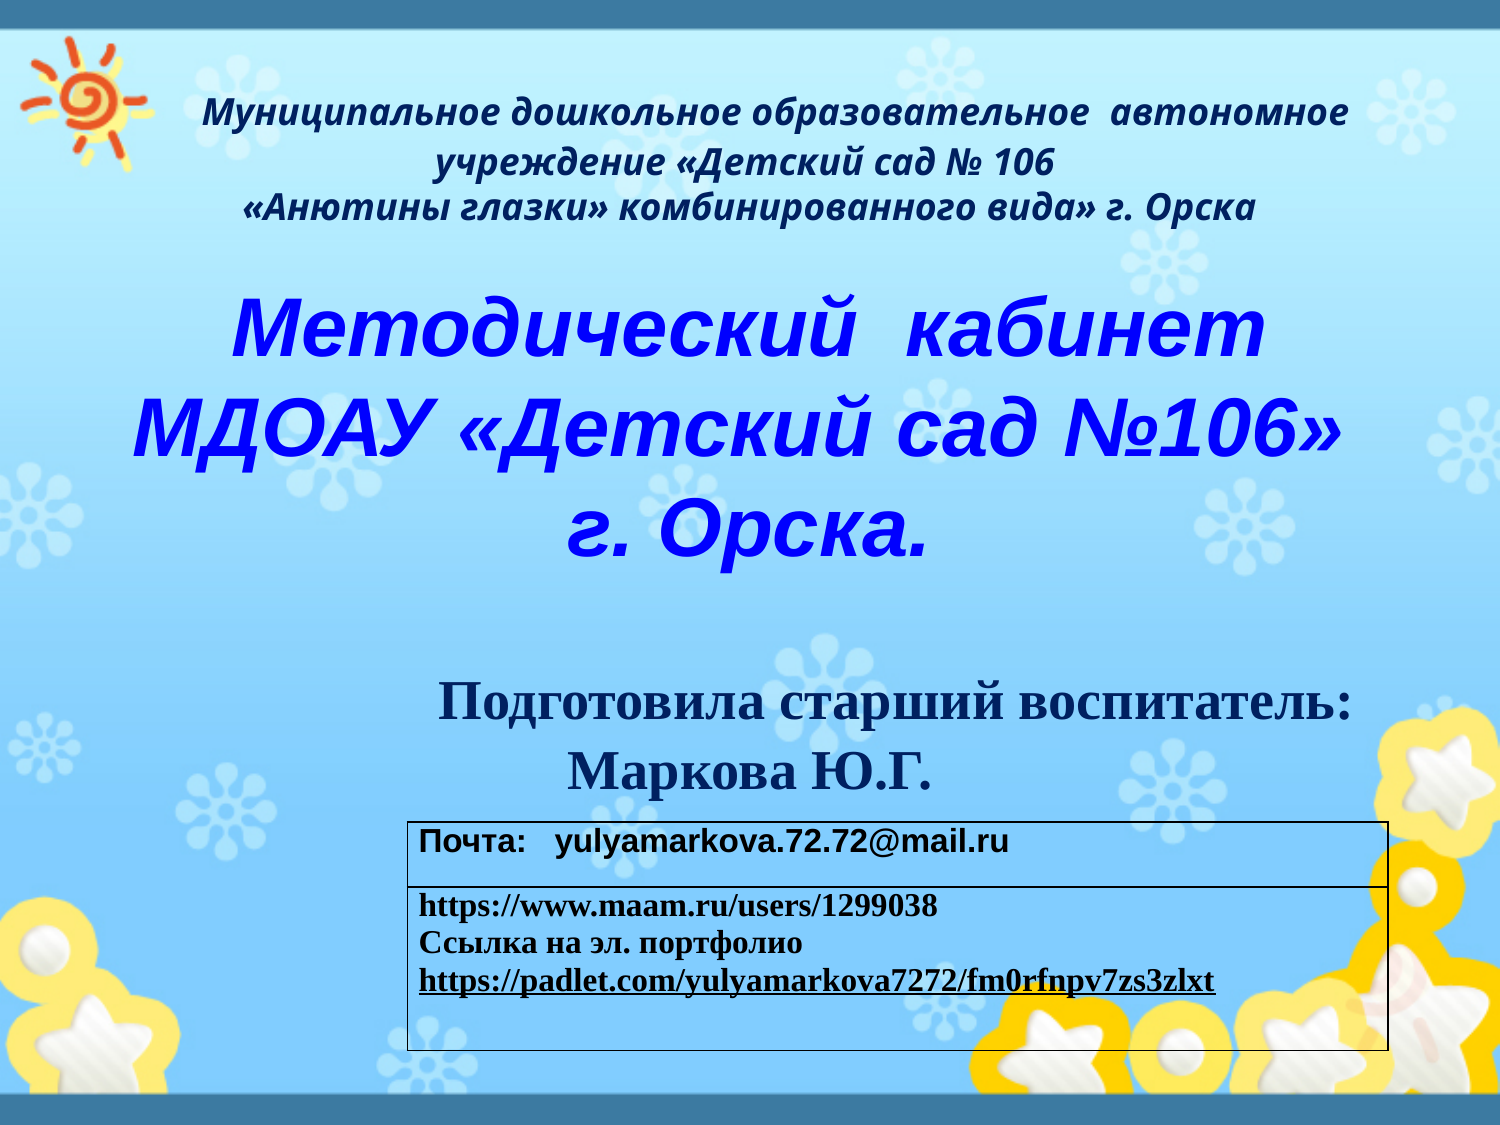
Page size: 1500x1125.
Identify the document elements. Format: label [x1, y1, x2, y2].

list [0, 0, 1500, 1125]
